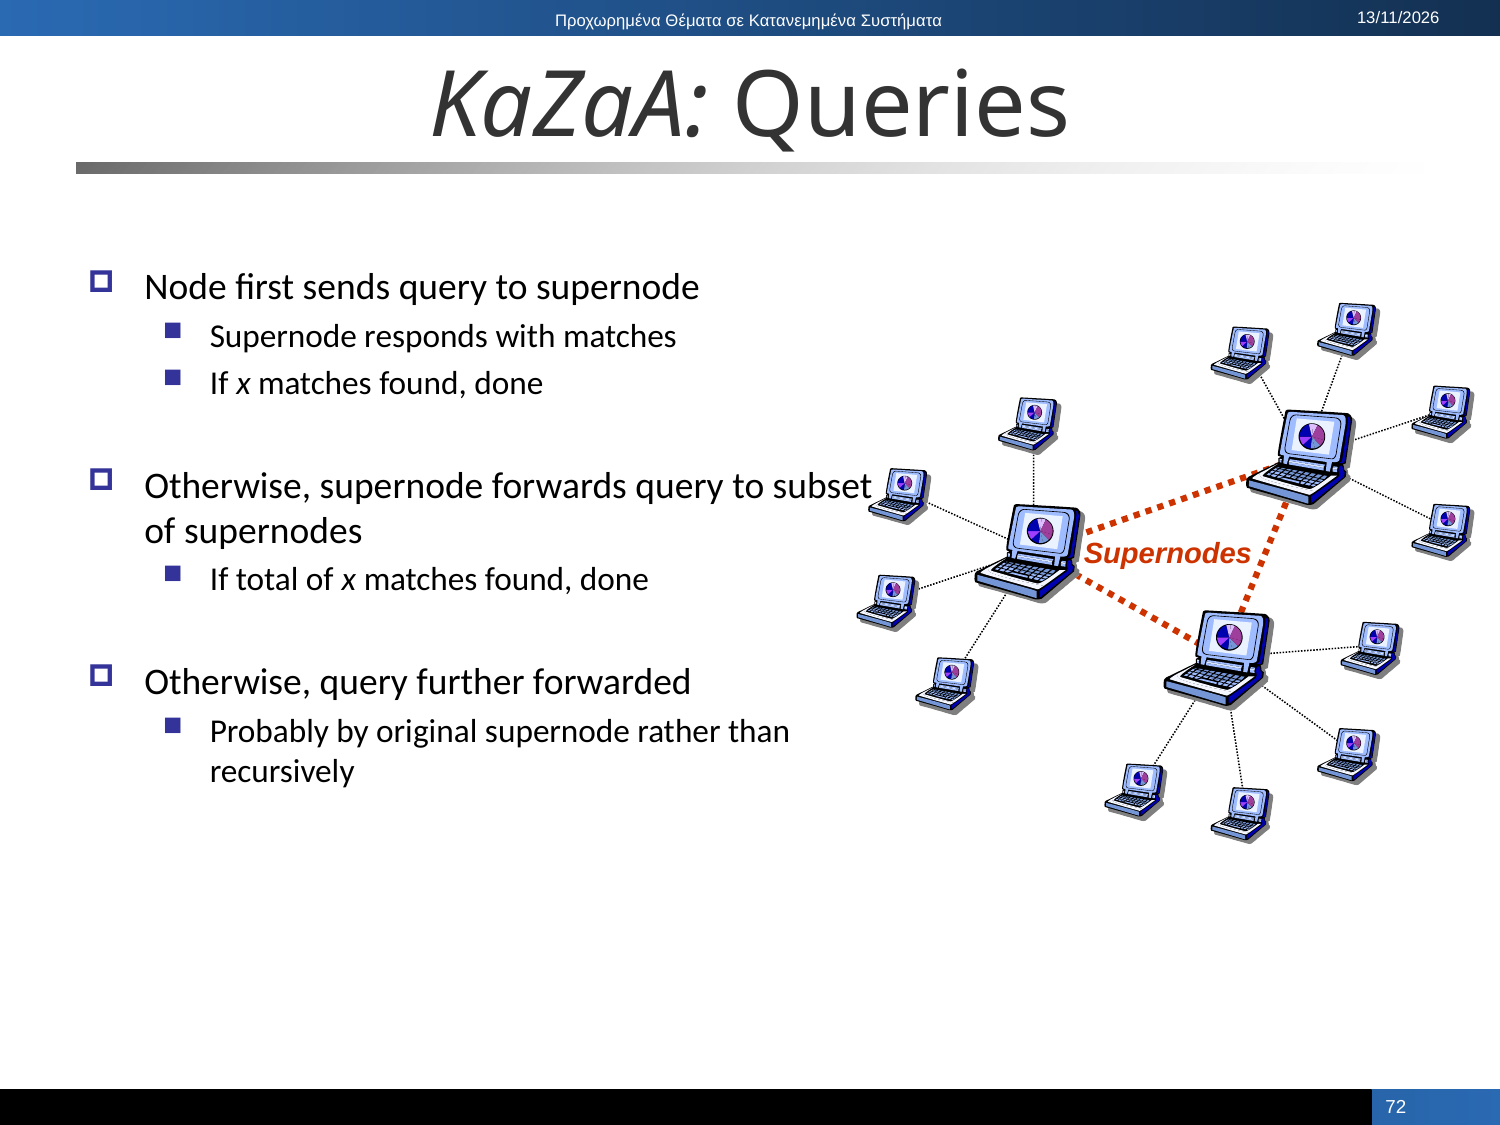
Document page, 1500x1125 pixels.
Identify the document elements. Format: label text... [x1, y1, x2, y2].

picture [1340, 621, 1400, 676]
picture [867, 467, 928, 523]
text_box Supernodes [1087, 527, 1268, 577]
picture [1411, 385, 1471, 440]
list Node first sends query to supernode Supernode responds with matches If x matches found, done Otherwise, supernode forwards query to subset of supernodes If total of x matches found, done Otherwise, query further forwarded Probably by original supernode rather than recursively [87, 262, 876, 1051]
picture [1245, 408, 1353, 507]
picture [856, 574, 916, 629]
text_box [0, 1089, 1372, 1125]
picture [997, 396, 1058, 452]
picture [1163, 609, 1271, 708]
picture [1316, 302, 1377, 357]
picture [1104, 763, 1164, 818]
picture [1210, 786, 1271, 842]
picture [974, 503, 1082, 601]
picture [1316, 727, 1377, 782]
picture [1411, 503, 1471, 558]
title KaZaA: Queries [0, 45, 1500, 163]
picture [915, 656, 975, 712]
picture [1210, 326, 1271, 381]
